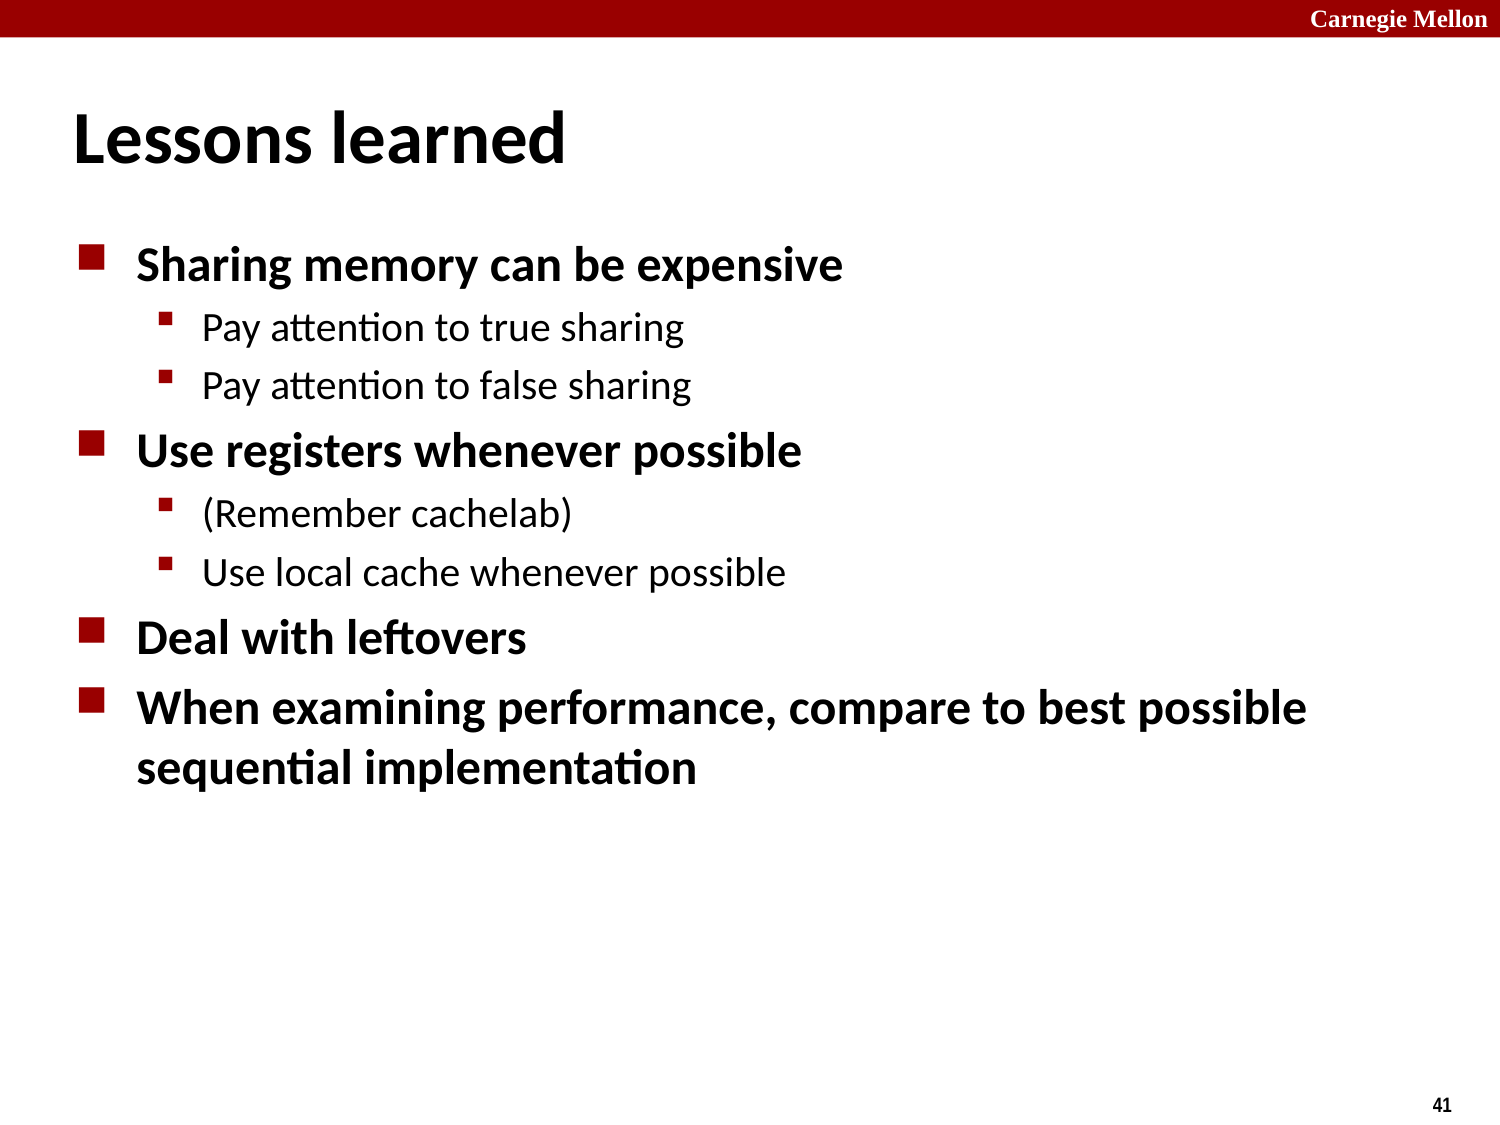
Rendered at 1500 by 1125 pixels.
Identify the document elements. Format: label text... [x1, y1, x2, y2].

title Lessons learned [58, 71, 1305, 197]
list Sharing memory can be expensive Pay attention to true sharing Pay attention to false sharing Use registers whenever possible (Remember cachelab) Use local cache whenever possible Deal with leftovers When examining performance, compare to best possible sequential implementation [64, 223, 1361, 1040]
